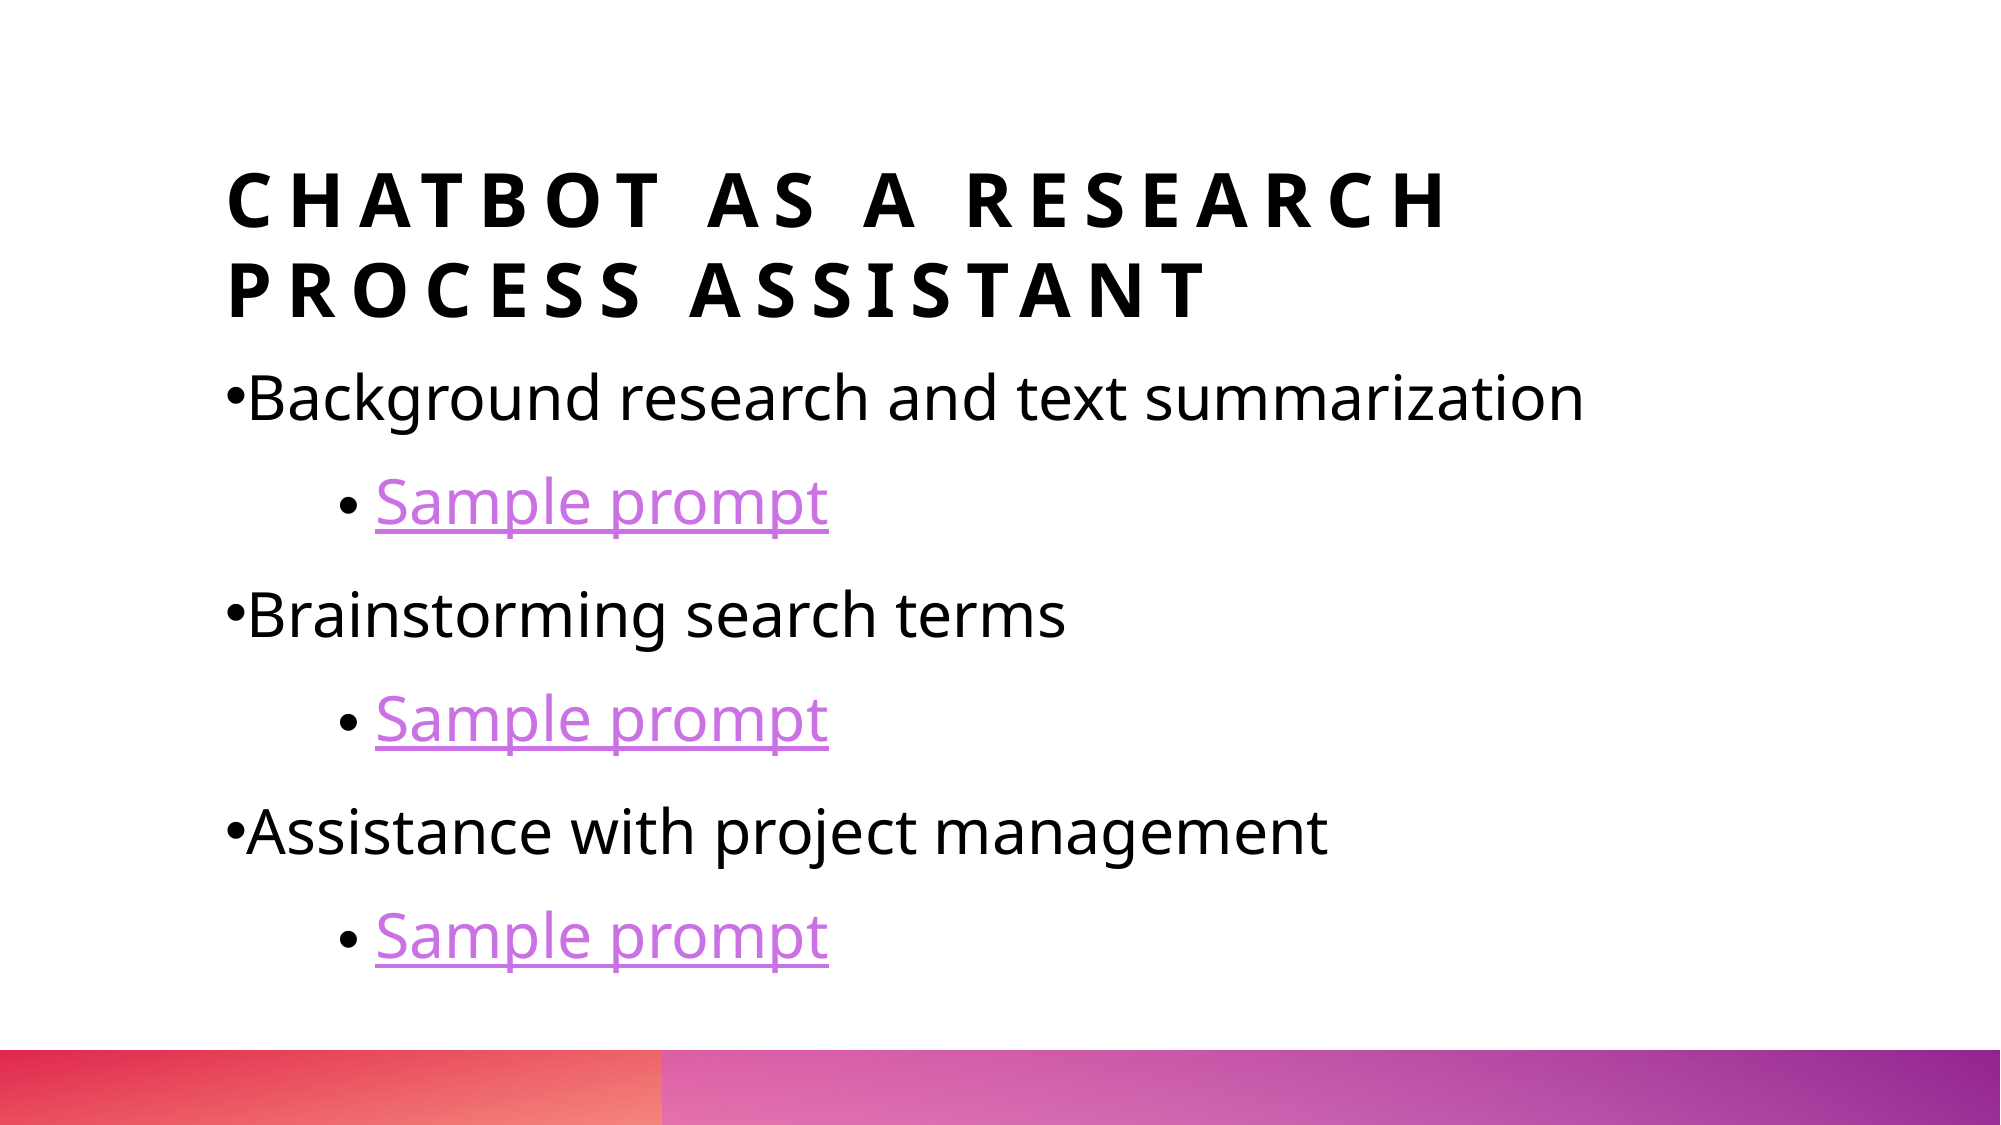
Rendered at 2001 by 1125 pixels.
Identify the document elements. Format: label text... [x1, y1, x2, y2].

list Background research and text summarization Sample prompt Brainstorming search terms Sample prompt Assistance with project management Sample prompt [225, 346, 1905, 996]
title ChatBoT as a Research Process Assistant [225, 130, 1905, 333]
